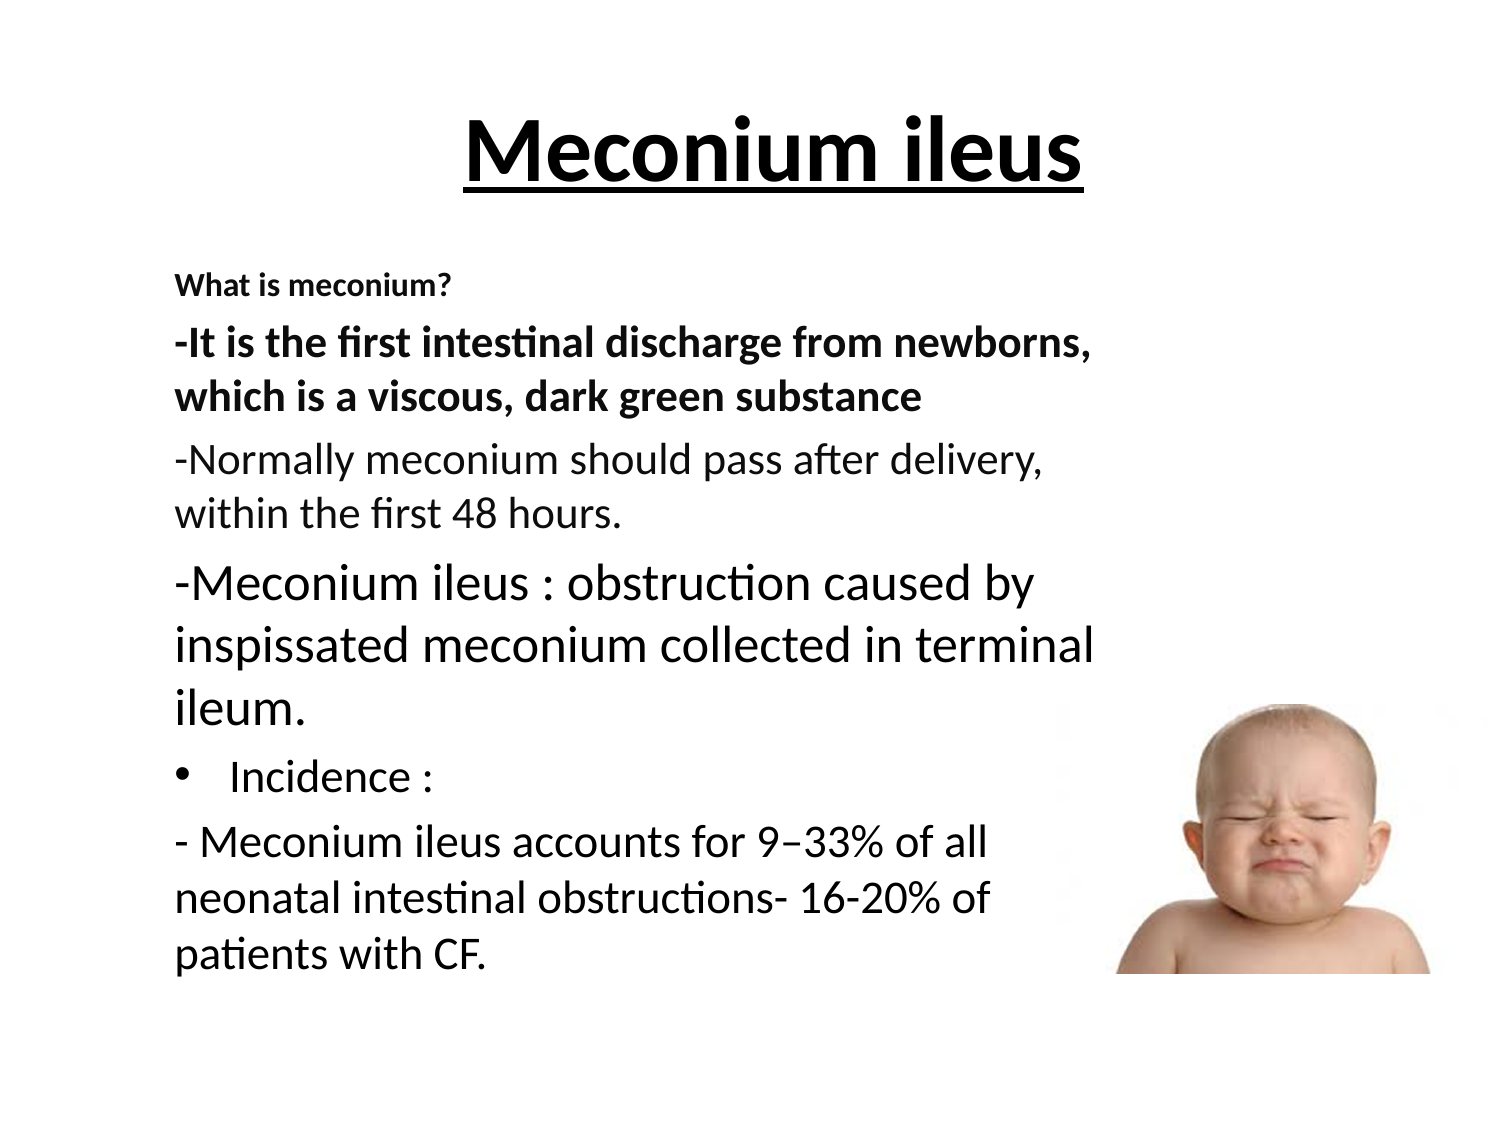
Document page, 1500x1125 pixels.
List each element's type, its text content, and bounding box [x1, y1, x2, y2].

picture [1056, 703, 1490, 974]
title Meconium ileus [135, 79, 1411, 321]
subtitle What is meconium? -It is the first intestinal discharge from newborns, which is a viscous, dark green substance -Normally meconium should pass after delivery, within the first 48 hours. -Meconium ileus : obstruction caused by inspissated meconium collected in terminal ileum. Incidence : - Meconium ileus accounts for 9–33% of all neonatal intestinal obstructions- 16-20% of patients with CF. [159, 255, 1117, 1046]
